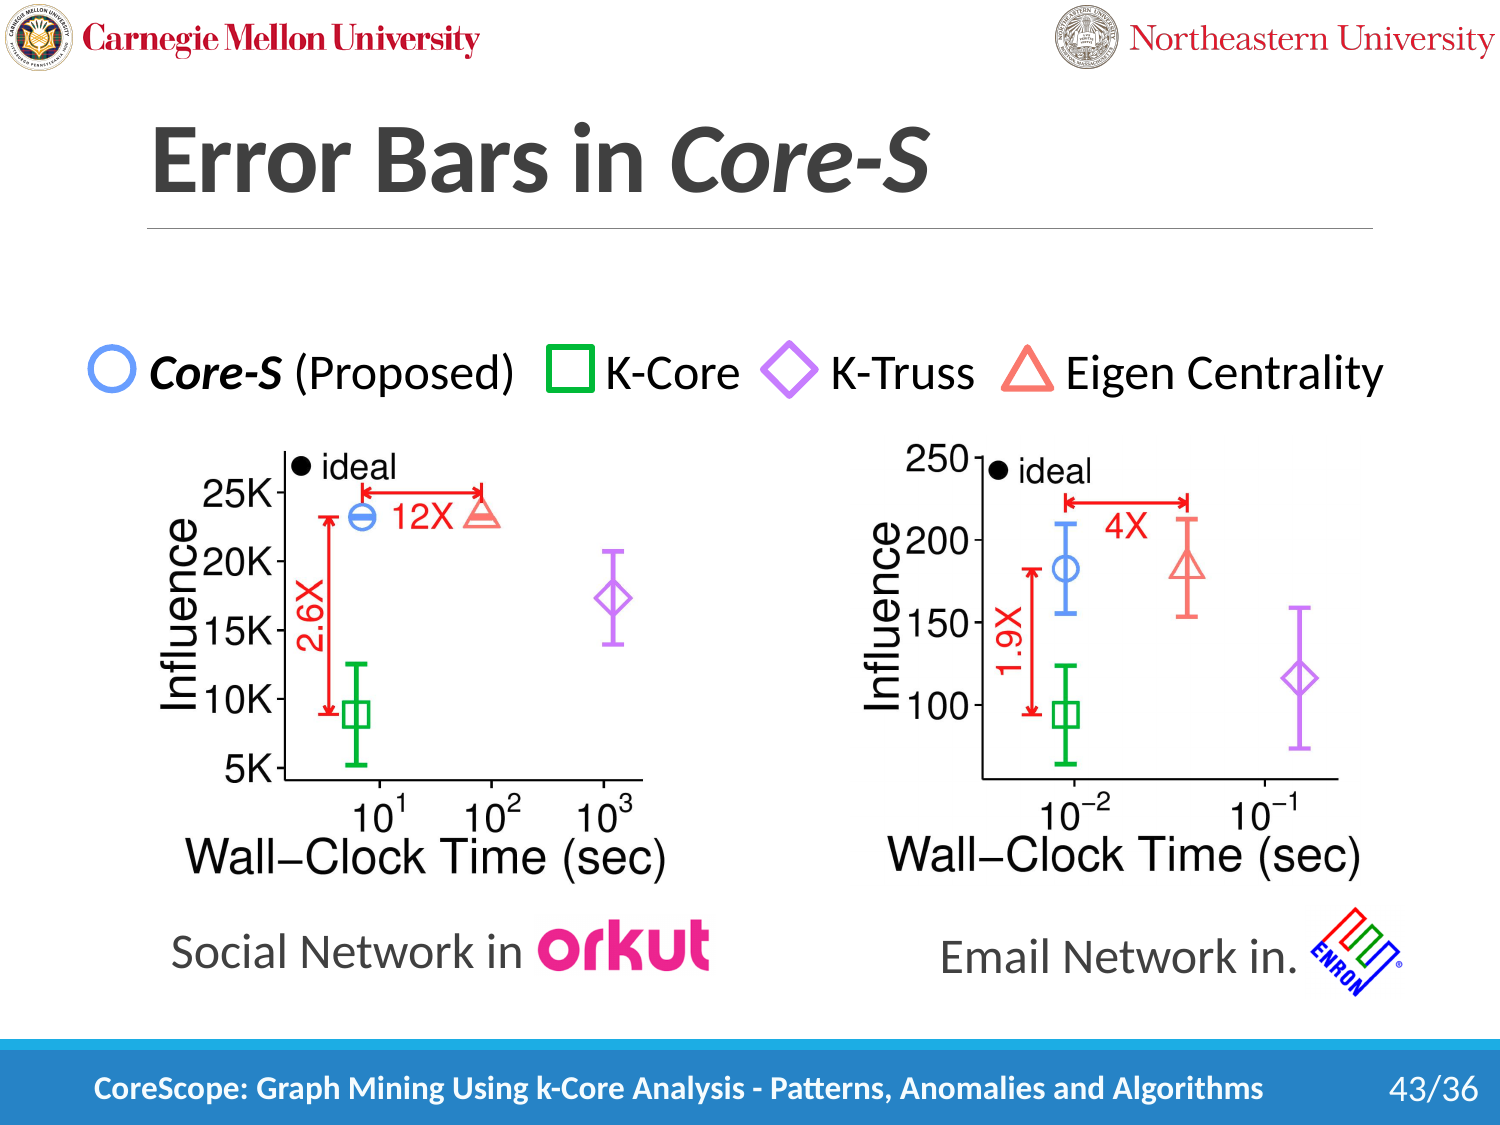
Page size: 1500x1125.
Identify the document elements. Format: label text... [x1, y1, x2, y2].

footer CoreScope: Graph Mining Using k-Core Analysis - Patterns, Anomalies and Algorithms [0, 1056, 1361, 1117]
text_box Email Network in. [924, 916, 1302, 991]
text_box Core-S (Proposed) K-Core K-Truss Eigen Centrality [134, 331, 1445, 407]
picture [149, 435, 668, 887]
picture [1055, 5, 1495, 69]
slide_number 43/36 [1363, 1056, 1495, 1117]
picture [1304, 904, 1405, 999]
title Error Bars in Core-S [135, 47, 1373, 220]
picture [849, 435, 1361, 887]
text_box [762, 342, 817, 397]
picture [5, 4, 73, 71]
picture [83, 22, 480, 59]
text_box Social Network in Orkut [155, 911, 666, 986]
text_box [89, 346, 134, 392]
picture [533, 914, 717, 976]
